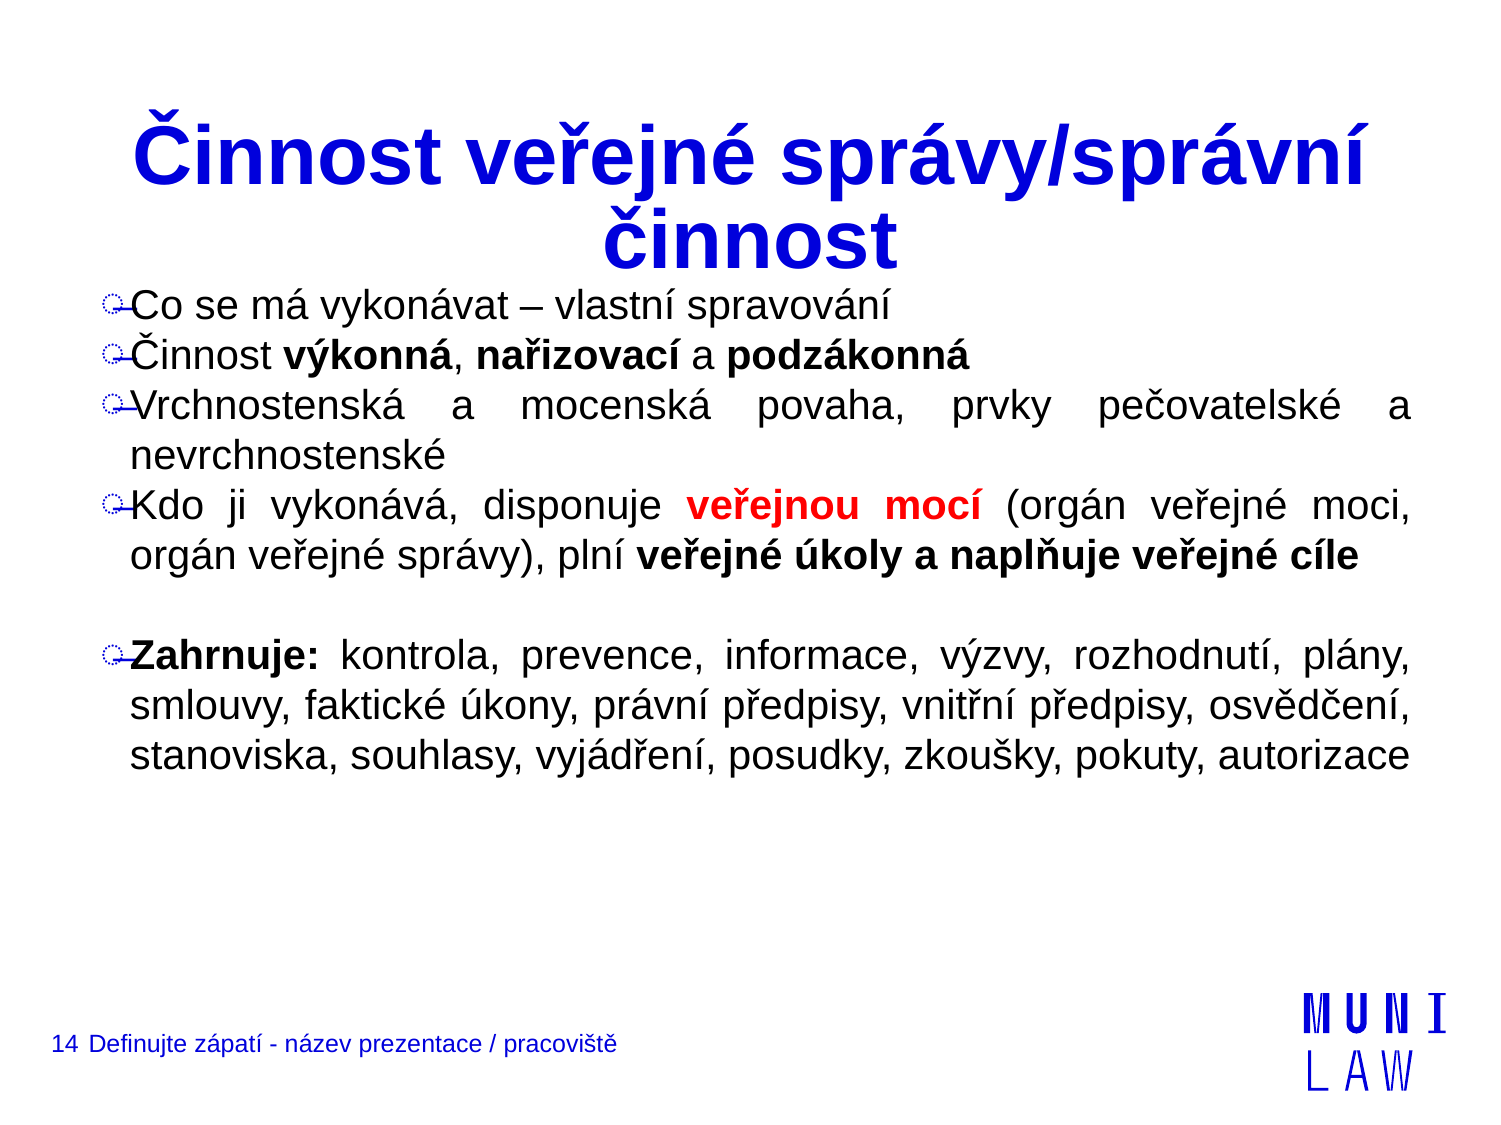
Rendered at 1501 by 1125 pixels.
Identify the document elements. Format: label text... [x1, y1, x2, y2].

slide_number 14 [50, 1021, 82, 1063]
title Činnost veřejné správy/správní činnost [88, 118, 1412, 193]
list Co se má vykonávat – vlastní spravování Činnost výkonná, nařizovací a podzákonná Vrchnostenská a mocenská povaha, prvky pečovatelské a nevrchnostenské Kdo ji vykonává, disponuje veřejnou mocí (orgán veřejné moci, orgán veřejné správy), plní veřejné úkoly a naplňuje veřejné cíle Zahrnuje: kontrola, prevence, informace, výzvy, rozhodnutí, plány, smlouvy, faktické úkony, právní předpisy, vnitřní předpisy, osvědčení, stanoviska, souhlasy, vyjádření, posudky, zkoušky, pokuty, autorizace [88, 277, 1412, 957]
footer Definujte zápatí - název prezentace / pracoviště [88, 1021, 1064, 1063]
